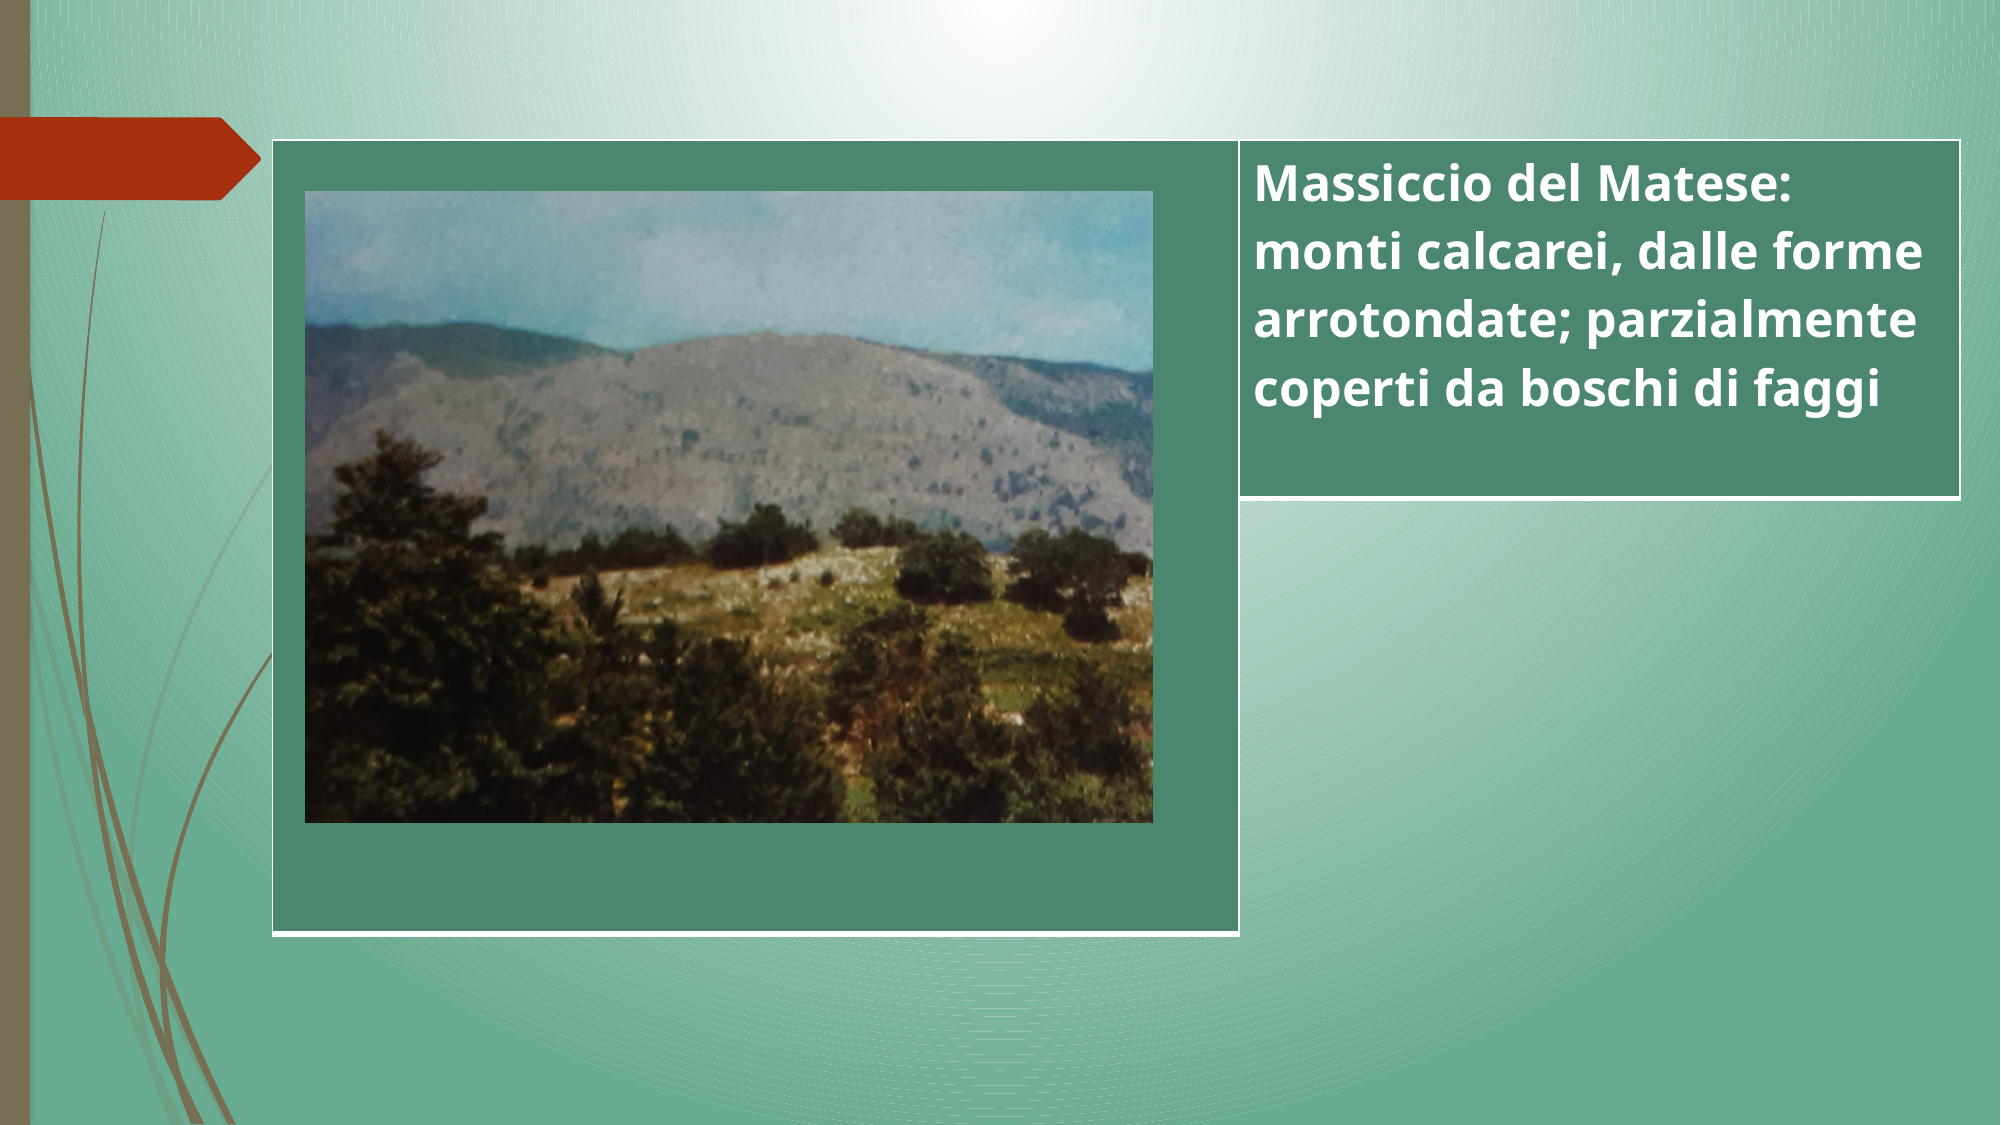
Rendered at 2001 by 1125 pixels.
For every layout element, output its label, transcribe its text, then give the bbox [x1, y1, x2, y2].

table_header Massiccio del Matese: monti calcarei, dalle forme arrotondate; parzialmente coperti da boschi di faggi [1240, 141, 1959, 496]
picture [304, 190, 1154, 823]
table_header [273, 141, 1238, 931]
